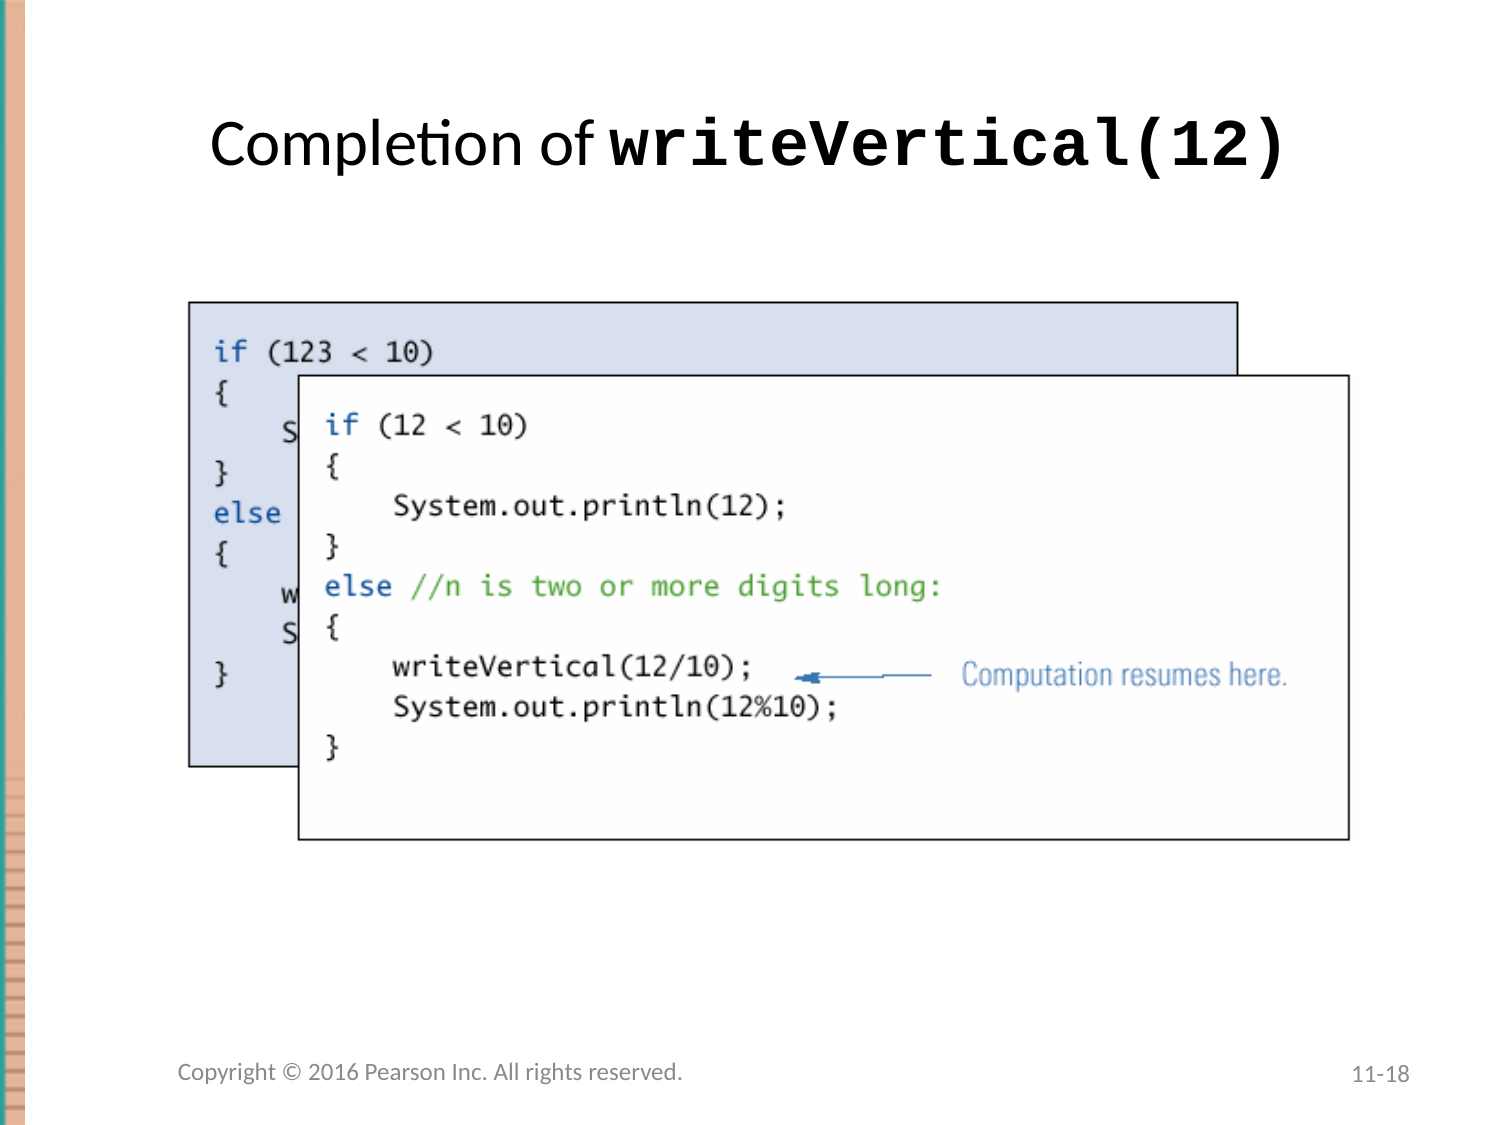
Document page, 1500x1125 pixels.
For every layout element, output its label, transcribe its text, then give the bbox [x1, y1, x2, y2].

picture [0, 0, 25, 1125]
picture [174, 291, 1363, 852]
title Completion of writeVertical(12) [75, 45, 1425, 233]
slide_number 11-18 [1074, 1042, 1425, 1103]
footer Copyright © 2016 Pearson Inc. All rights reserved. [75, 1040, 788, 1100]
